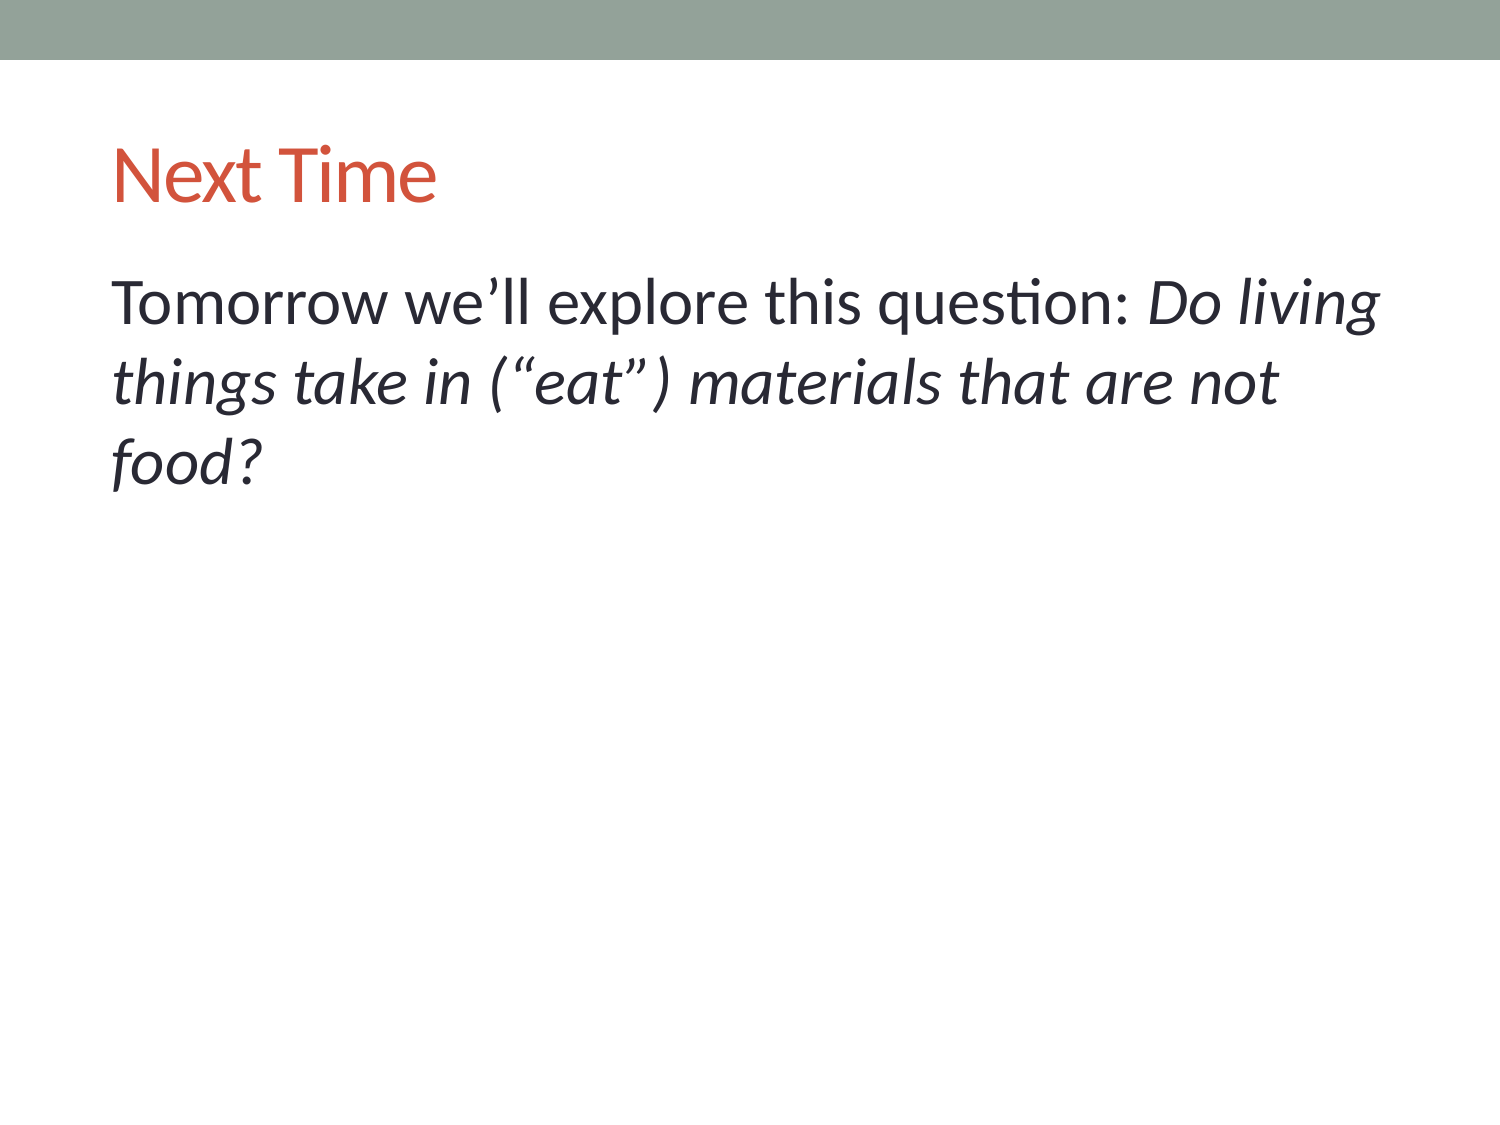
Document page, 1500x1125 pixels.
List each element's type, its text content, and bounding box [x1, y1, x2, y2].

list Tomorrow we’ll explore this question: Do living things take in (“eat”) materials that are not food? [96, 249, 1447, 1050]
title Next Time [96, 87, 1425, 249]
